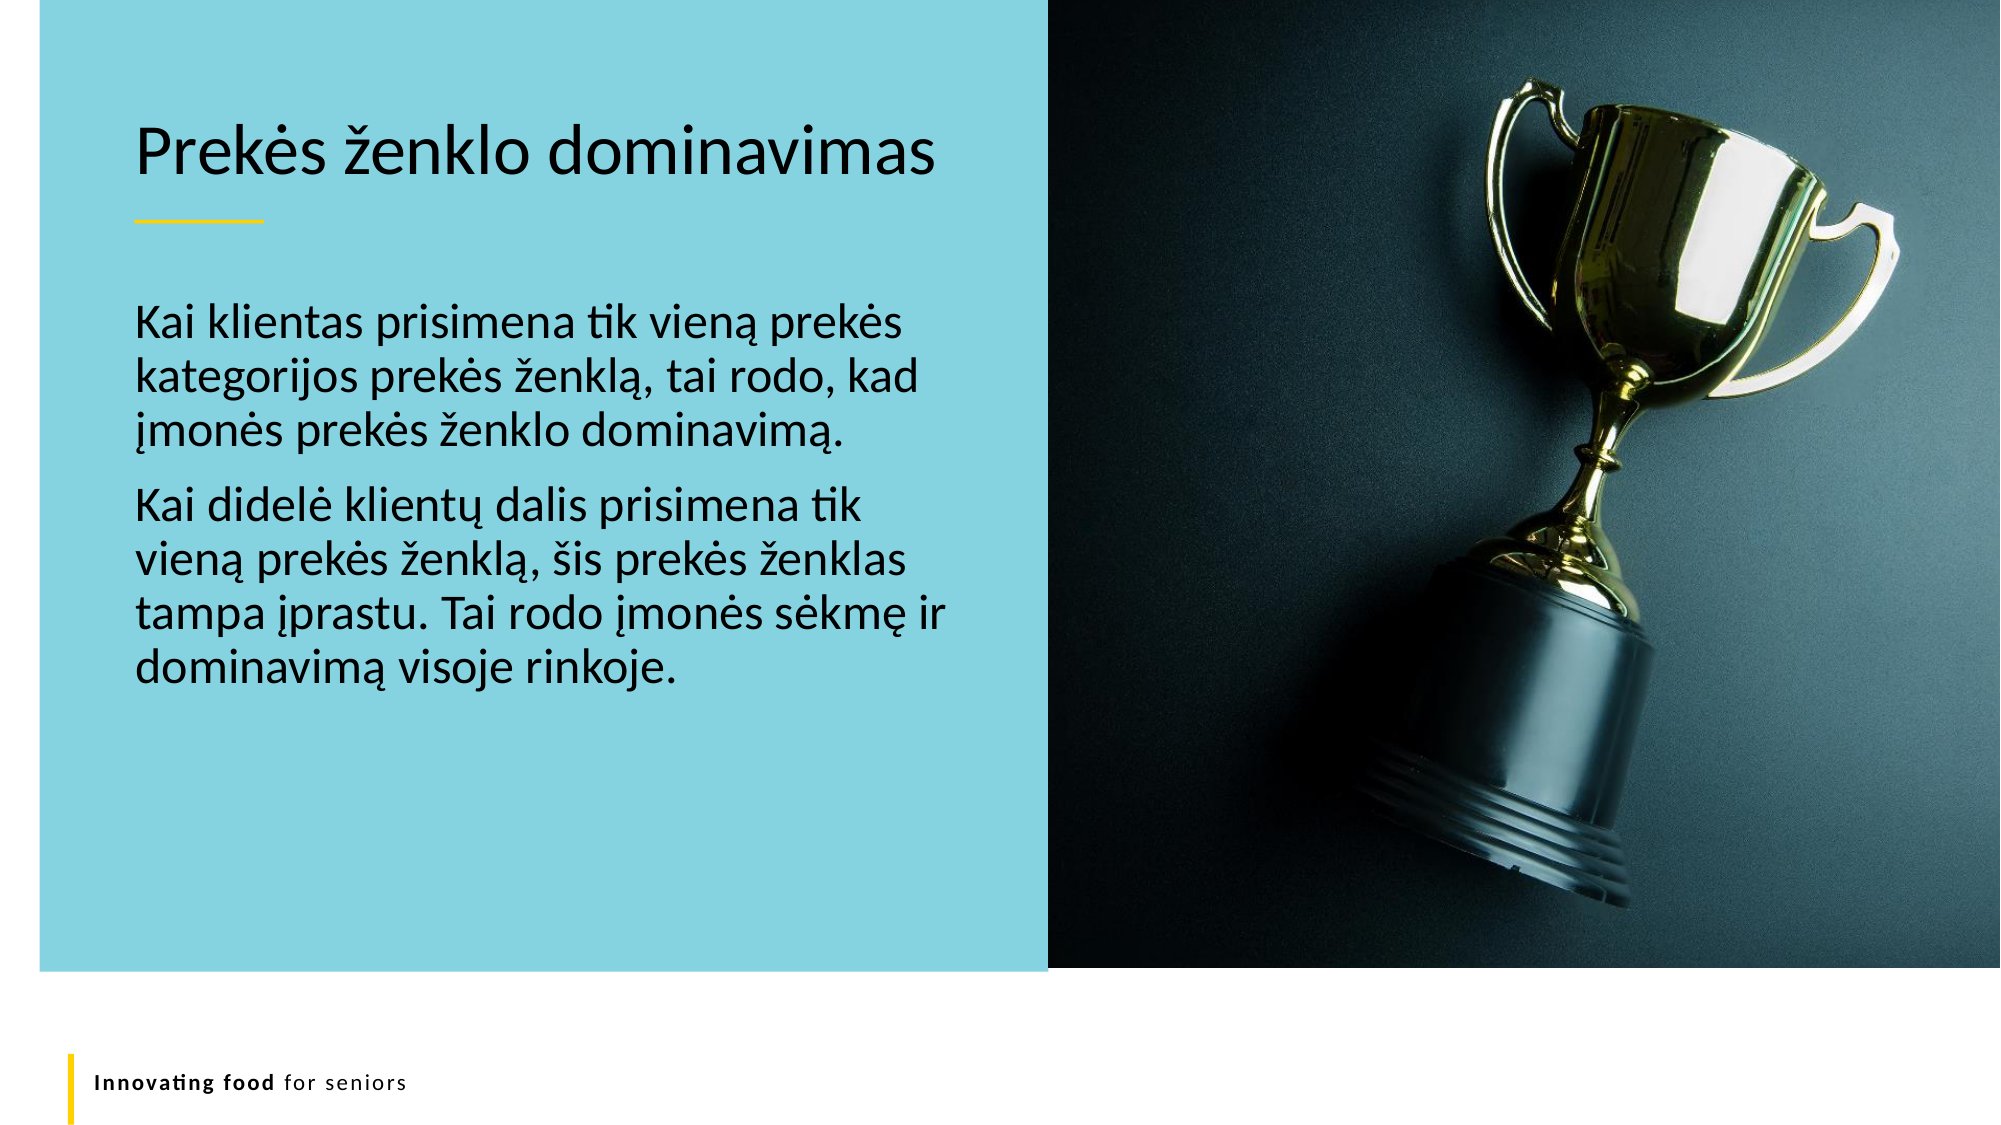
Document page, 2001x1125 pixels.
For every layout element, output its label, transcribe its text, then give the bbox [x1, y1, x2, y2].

picture [1048, 0, 2000, 968]
list Kai klientas prisimena tik vieną prekės kategorijos prekės ženklą, tai rodo, kad įmonės prekės ženklo dominavimą. Kai didelė klientų dalis prisimena tik vieną prekės ženklą, šis prekės ženklas tampa įprastu. Tai rodo įmonės sėkmę ir dominavimą visoje rinkoje. [120, 288, 979, 923]
list Prekės ženklo dominavimas [120, 105, 955, 201]
